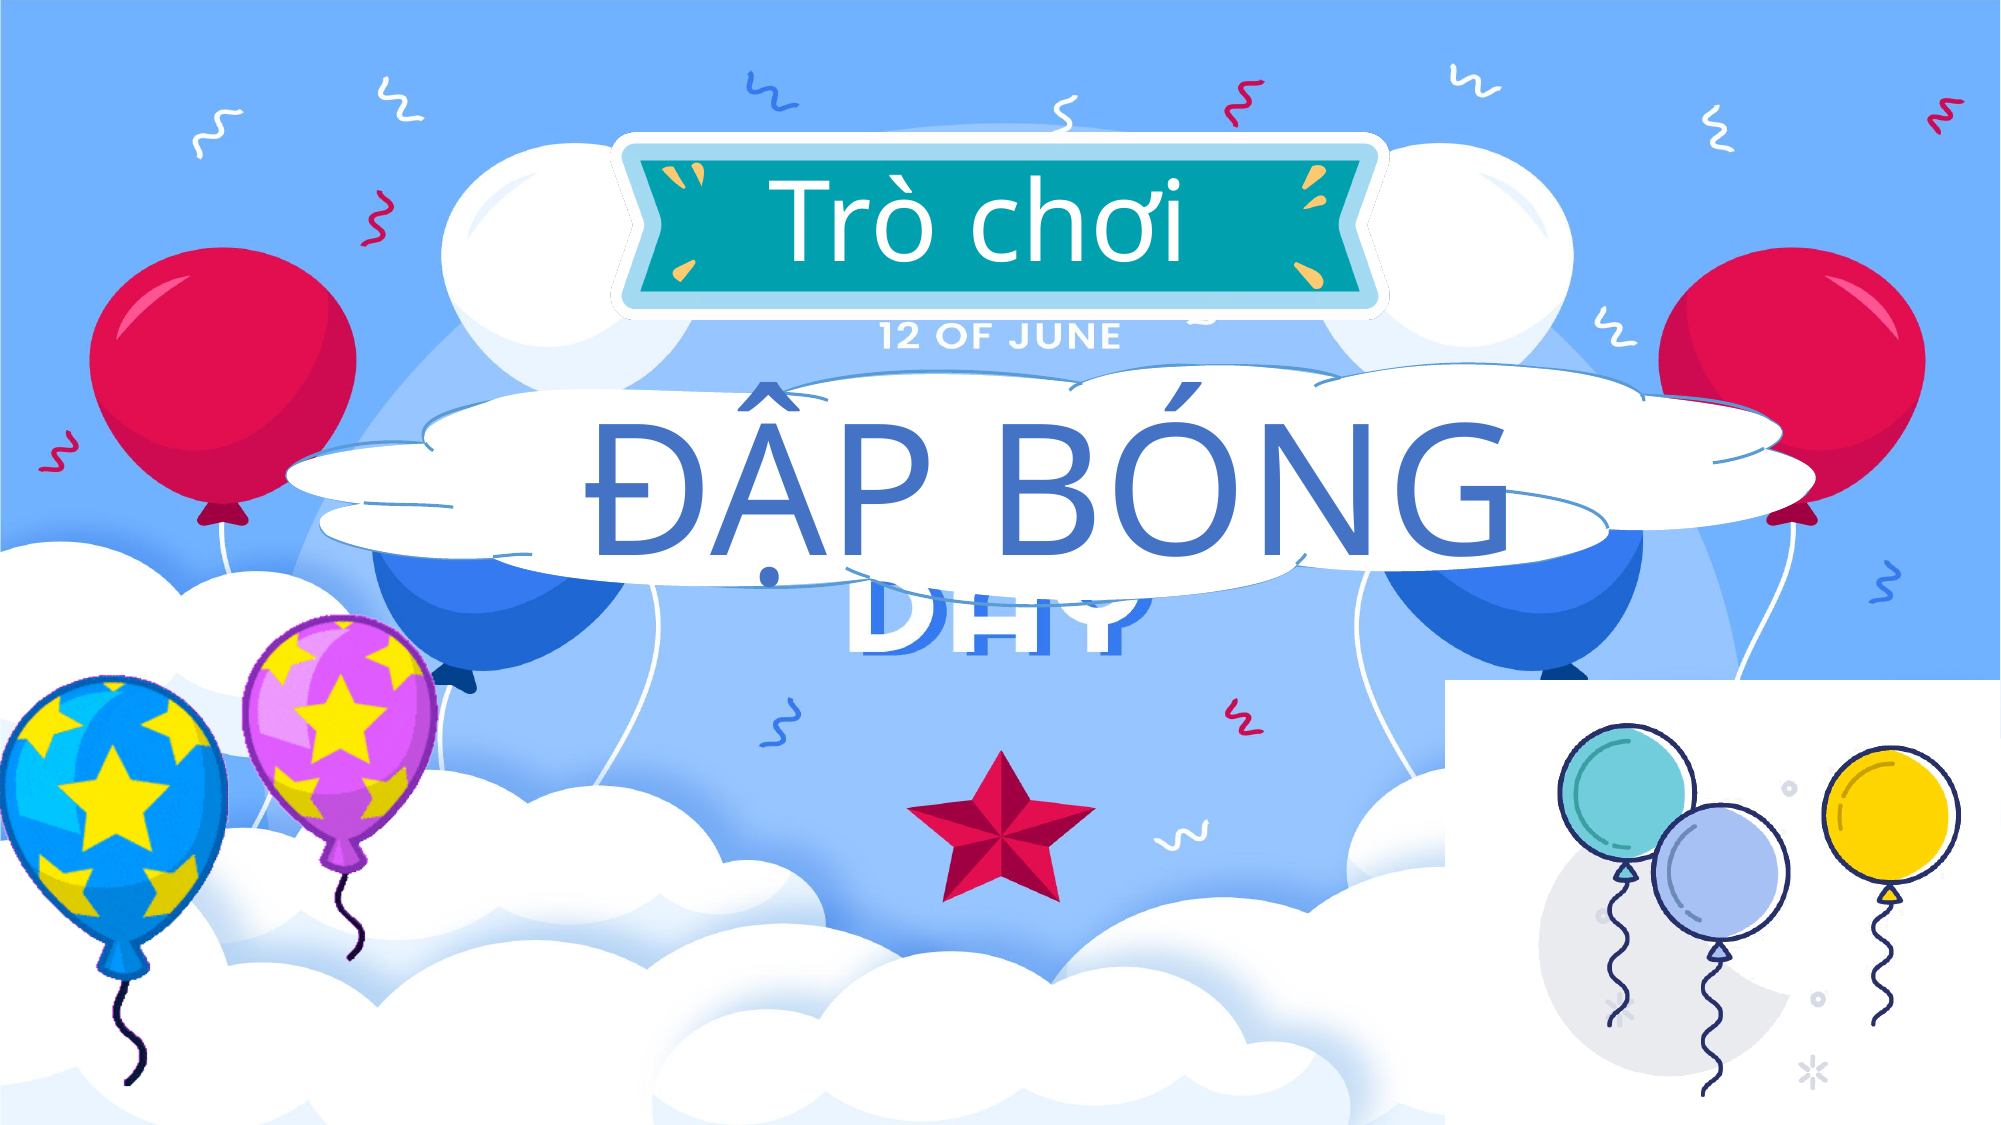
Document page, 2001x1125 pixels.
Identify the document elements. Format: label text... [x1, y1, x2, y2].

text_box ĐẬP BÓNG [285, 362, 1816, 607]
picture [0, 0, 2001, 1125]
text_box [610, 132, 1390, 320]
